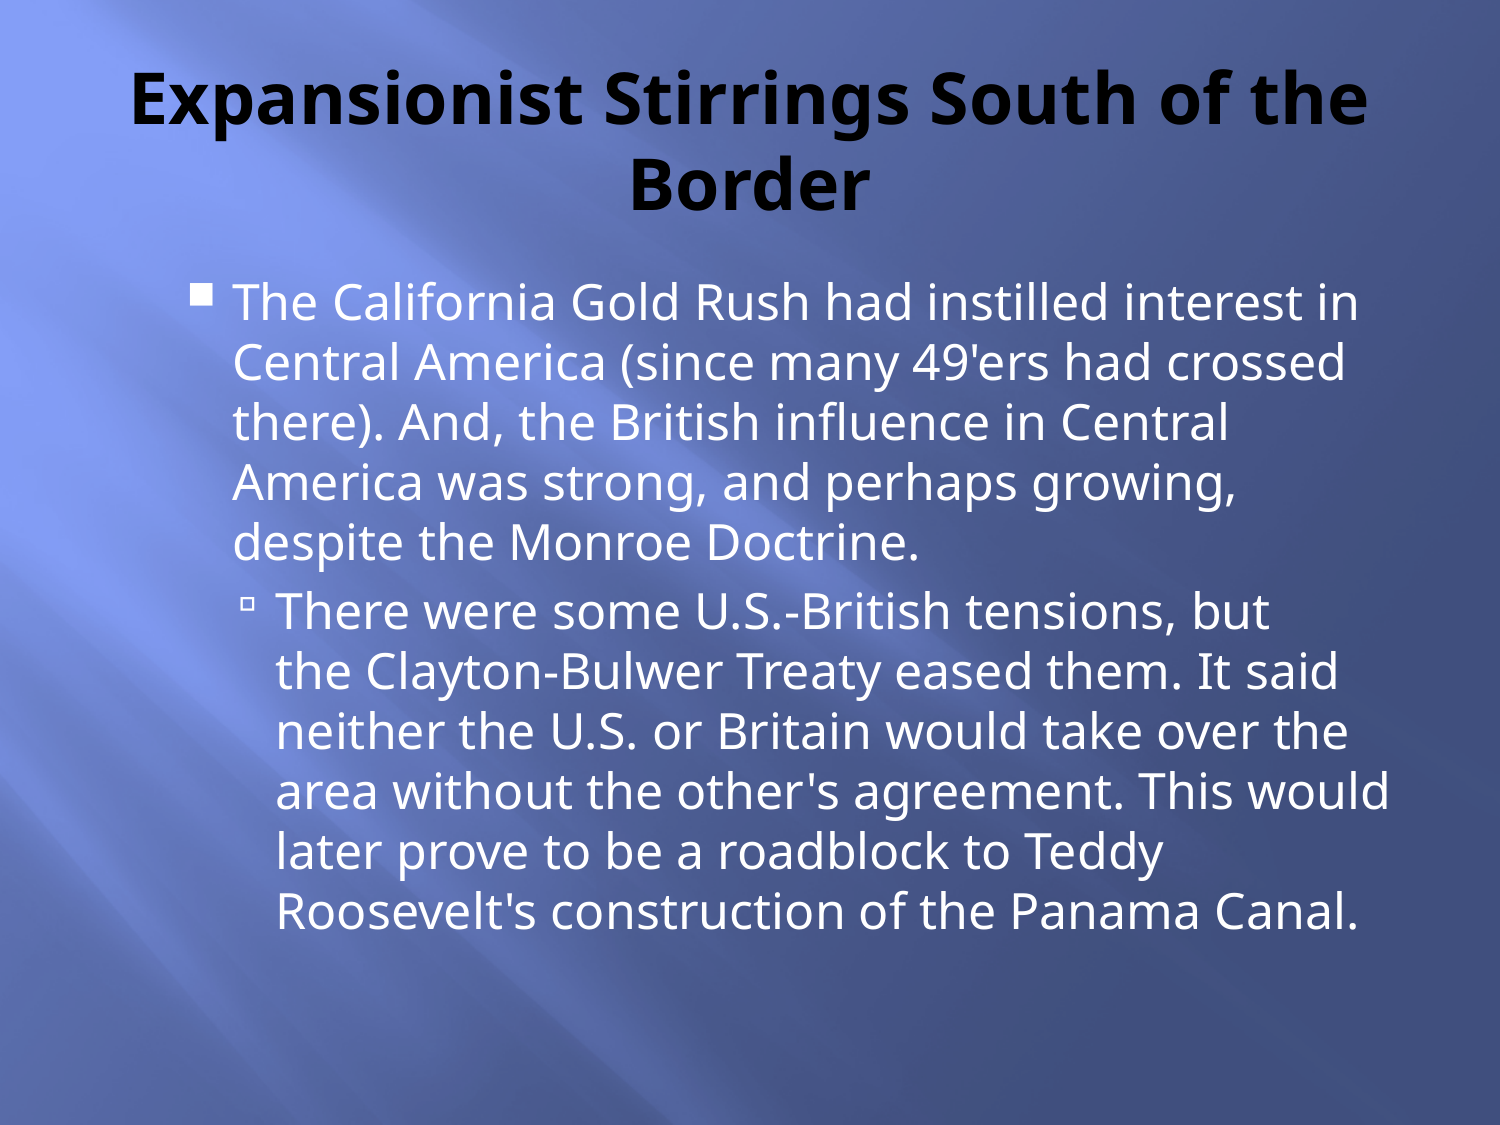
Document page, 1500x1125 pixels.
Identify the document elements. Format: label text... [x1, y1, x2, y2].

title Expansionist Stirrings South of the Border [75, 45, 1425, 233]
list The California Gold Rush had instilled interest in Central America (since many 49'ers had crossed there). And, the British influence in Central America was strong, and perhaps growing, despite the Monroe Doctrine. There were some U.S.-British tensions, but the Clayton-Bulwer Treaty eased them. It said neither the U.S. or Britain would take over the area without the other's agreement. This would later prove to be a roadblock to Teddy Roosevelt's construction of the Panama Canal. [75, 262, 1425, 1035]
